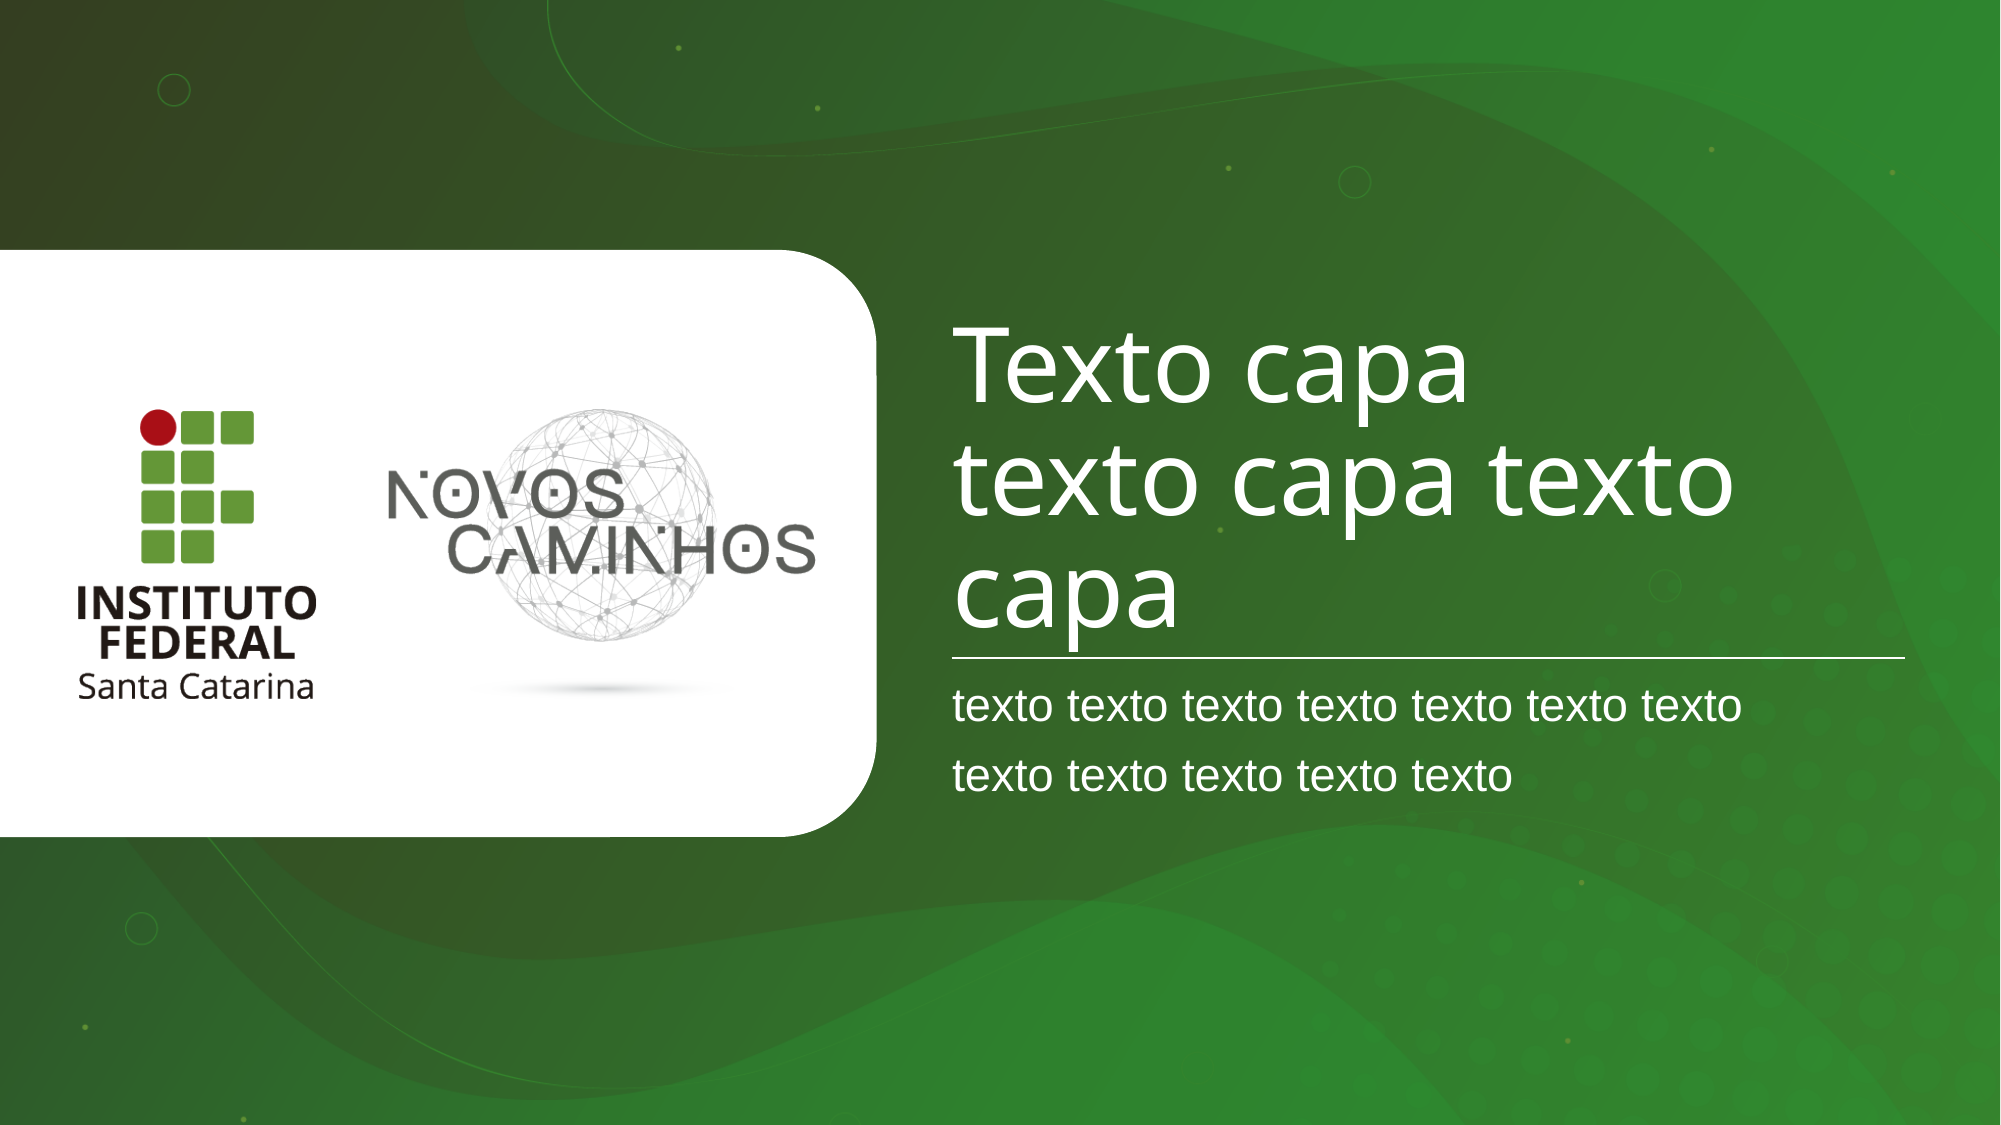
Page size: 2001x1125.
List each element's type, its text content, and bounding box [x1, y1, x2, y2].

picture [78, 409, 816, 700]
title Texto capa texto capa texto capa [937, 266, 1949, 658]
text_box [0, 248, 878, 839]
subtitle texto texto texto texto texto texto texto texto texto texto texto texto [937, 673, 1949, 810]
picture [0, 0, 2001, 1125]
